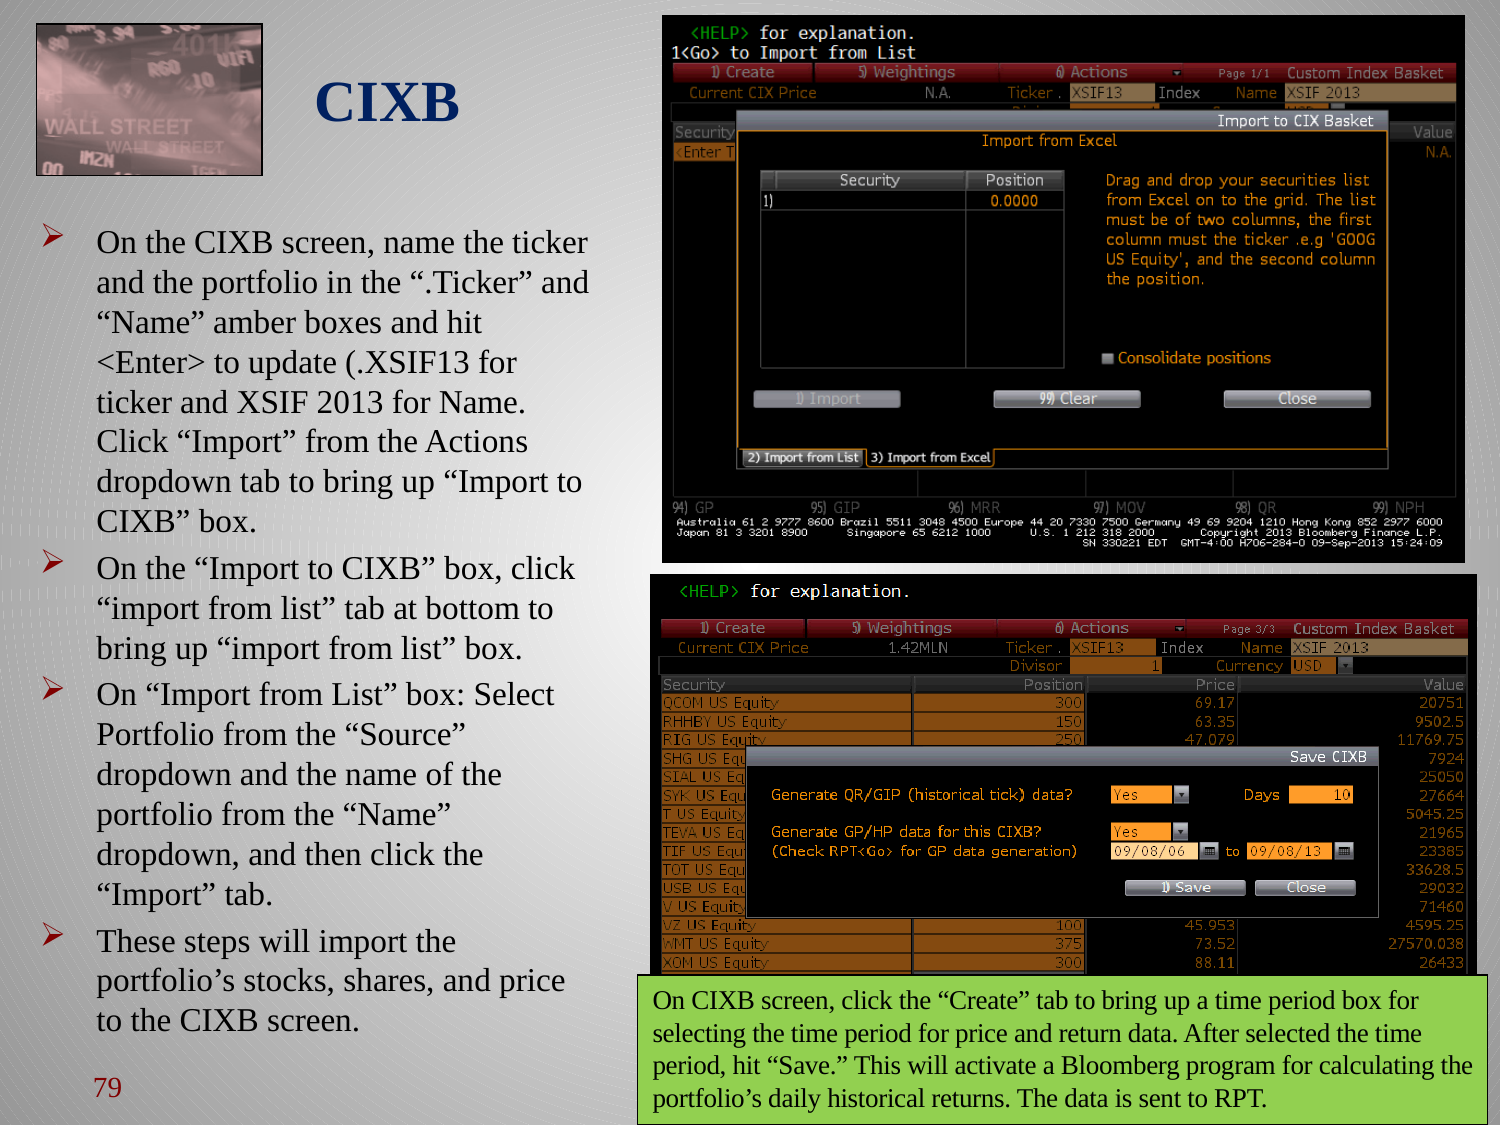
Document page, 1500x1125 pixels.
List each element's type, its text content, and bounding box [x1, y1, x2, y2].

picture [662, 15, 1465, 563]
list On the CIXB screen, name the ticker and the portfolio in the “.Ticker” and “Name” amber boxes and hit <Enter> to update (.XSIF13 for ticker and XSIF 2013 for Name. Click “Import” from the Actions dropdown tab to bring up “Import to CIXB” box. On the “Import to CIXB” box, click “import from list” tab at bottom to bring up “import from list” box. On “Import from List” box: Select Portfolio from the “Source” dropdown and the name of the portfolio from the “Name” dropdown, and then click the “Import” tab. These steps will import the portfolio’s stocks, shares, and price to the CIXB screen. [24, 212, 613, 1075]
slide_number 79 [24, 1047, 138, 1124]
title CIXB [287, 20, 488, 175]
picture [649, 574, 1478, 1088]
text_box On CIXB screen, click the “Create” tab to bring up a time period box for selecting the time period for price and return data. After selected the time period, hit “Save.” This will activate a Bloomberg program for calculating the portfolio’s daily historical returns. The data is sent to RPT. [637, 974, 1488, 1125]
